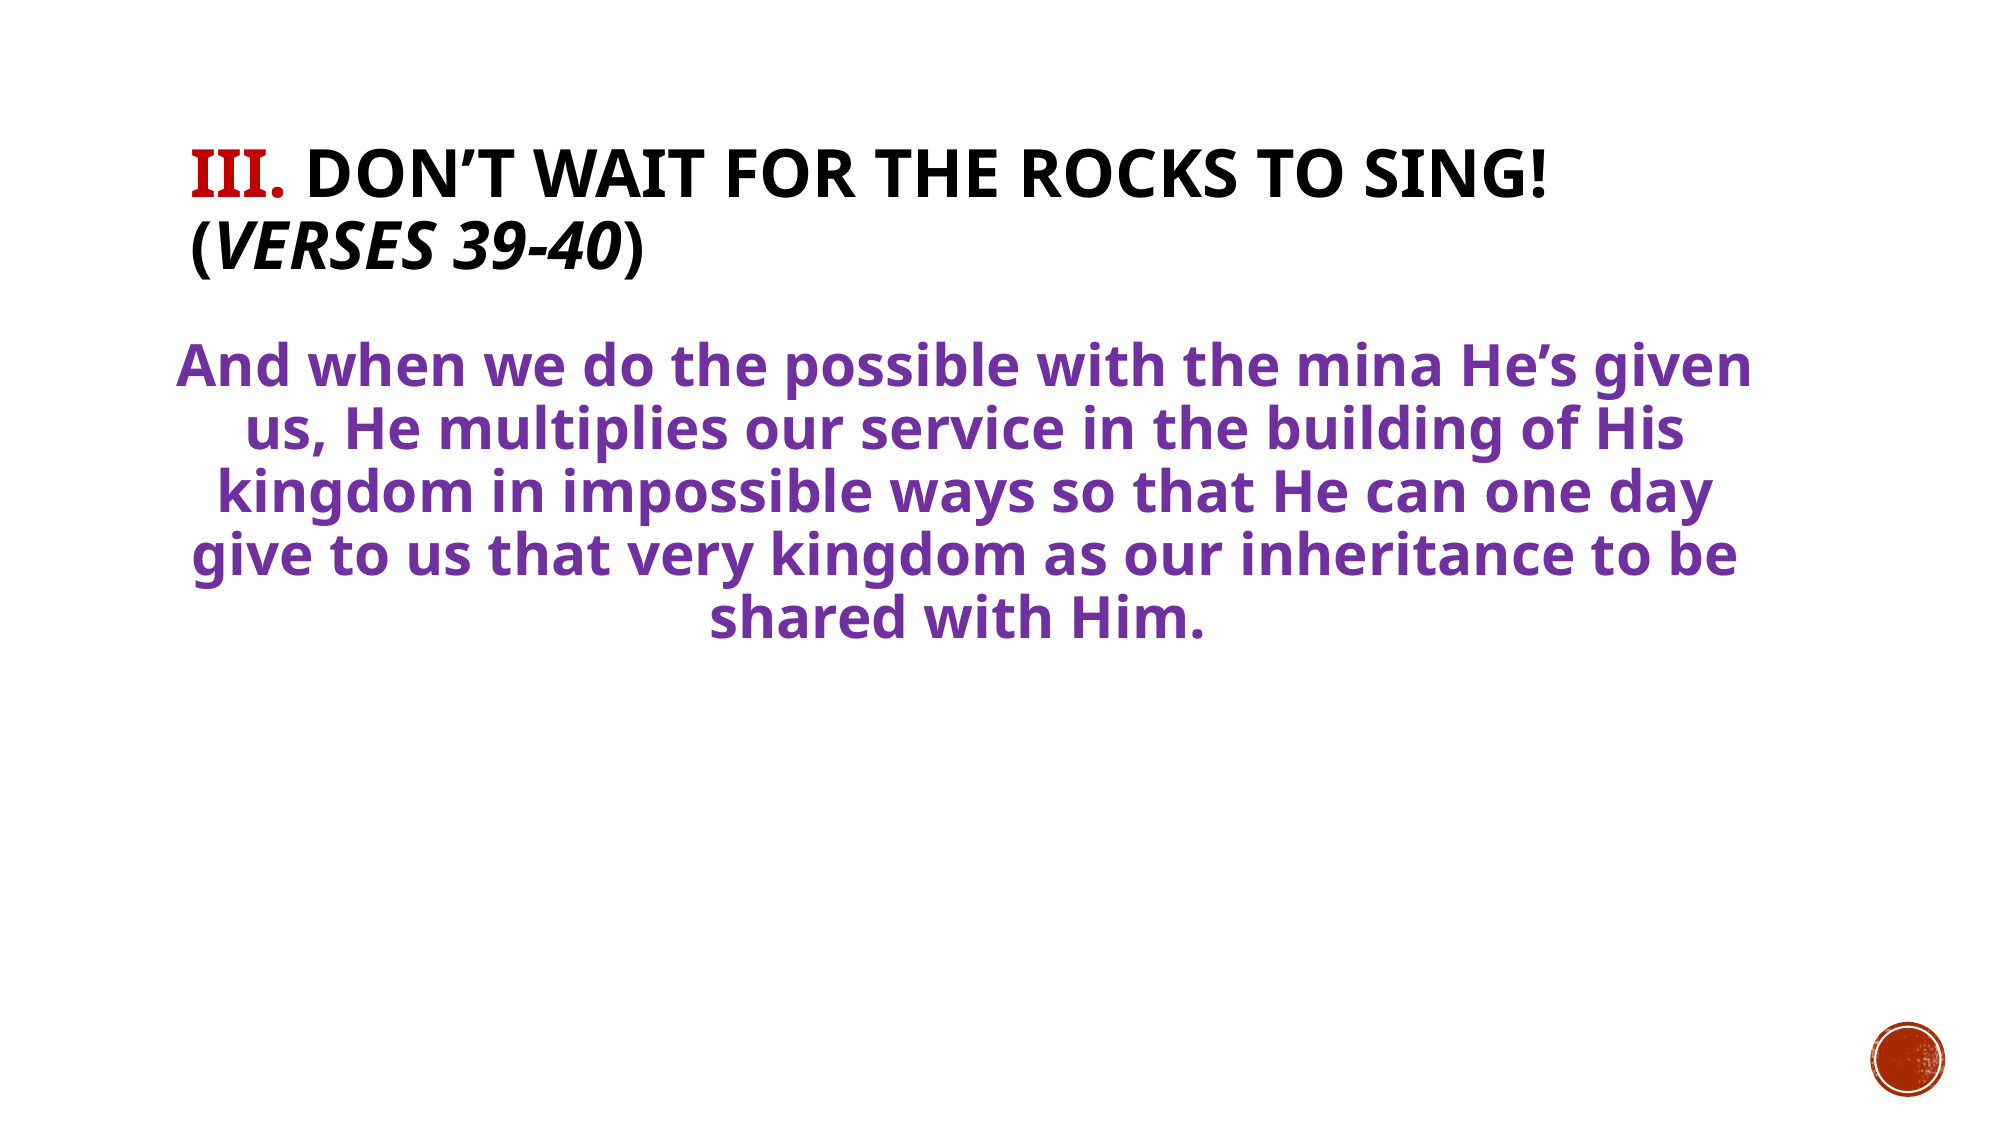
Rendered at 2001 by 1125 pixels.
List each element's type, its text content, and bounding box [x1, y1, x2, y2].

list And when we do the possible with the mina He’s given us, He multiplies our service in the building of His kingdom in impossible ways so that He can one day give to us that very kingdom as our inheritance to be shared with Him. [140, 328, 1791, 1106]
title III. Don’t wait for the rocks to sing! (verses 39-40) [175, 79, 1826, 344]
